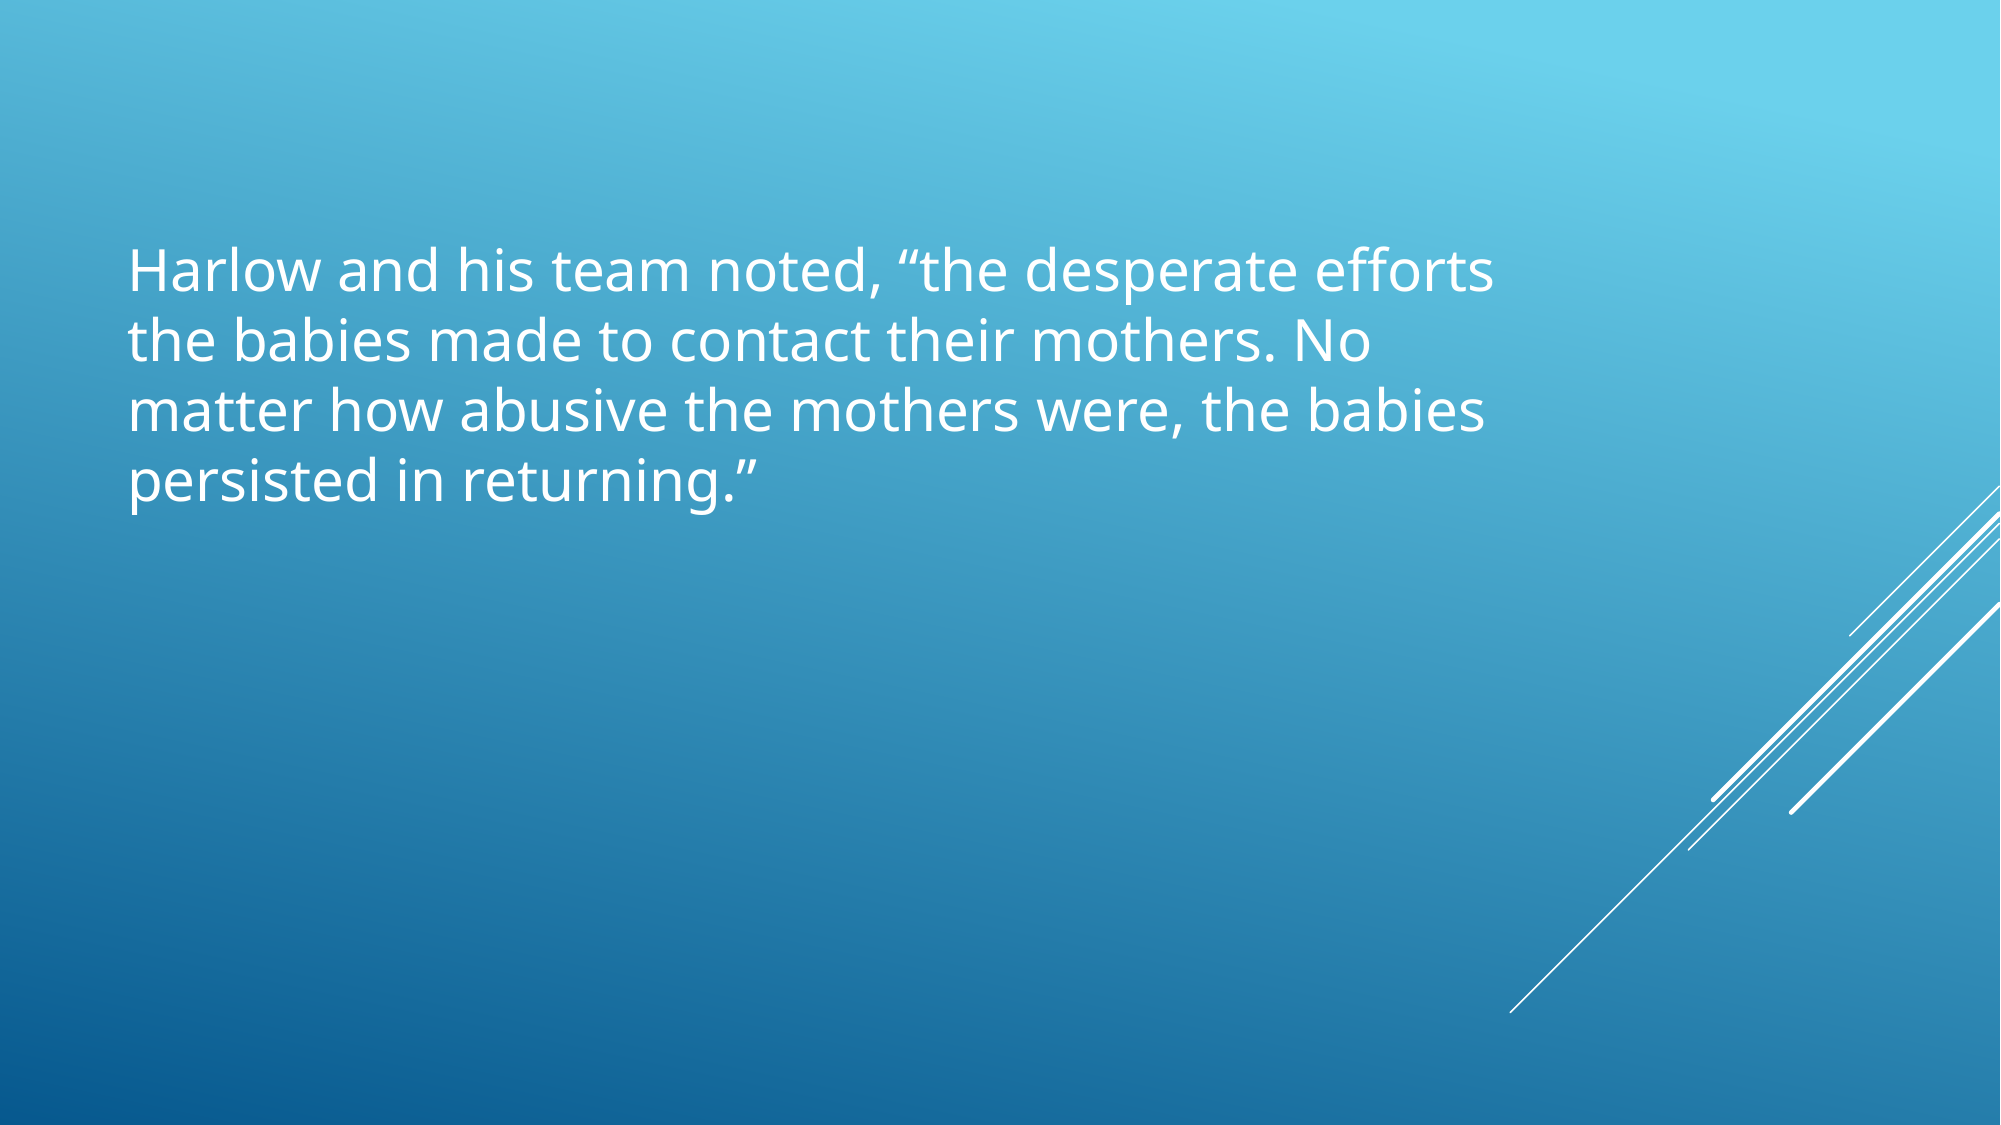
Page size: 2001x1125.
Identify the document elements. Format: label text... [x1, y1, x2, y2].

list Harlow and his team noted, “the desperate efforts the babies made to contact their mothers. No matter how abusive the mothers were, the babies persisted in returning.” [112, 112, 1513, 706]
